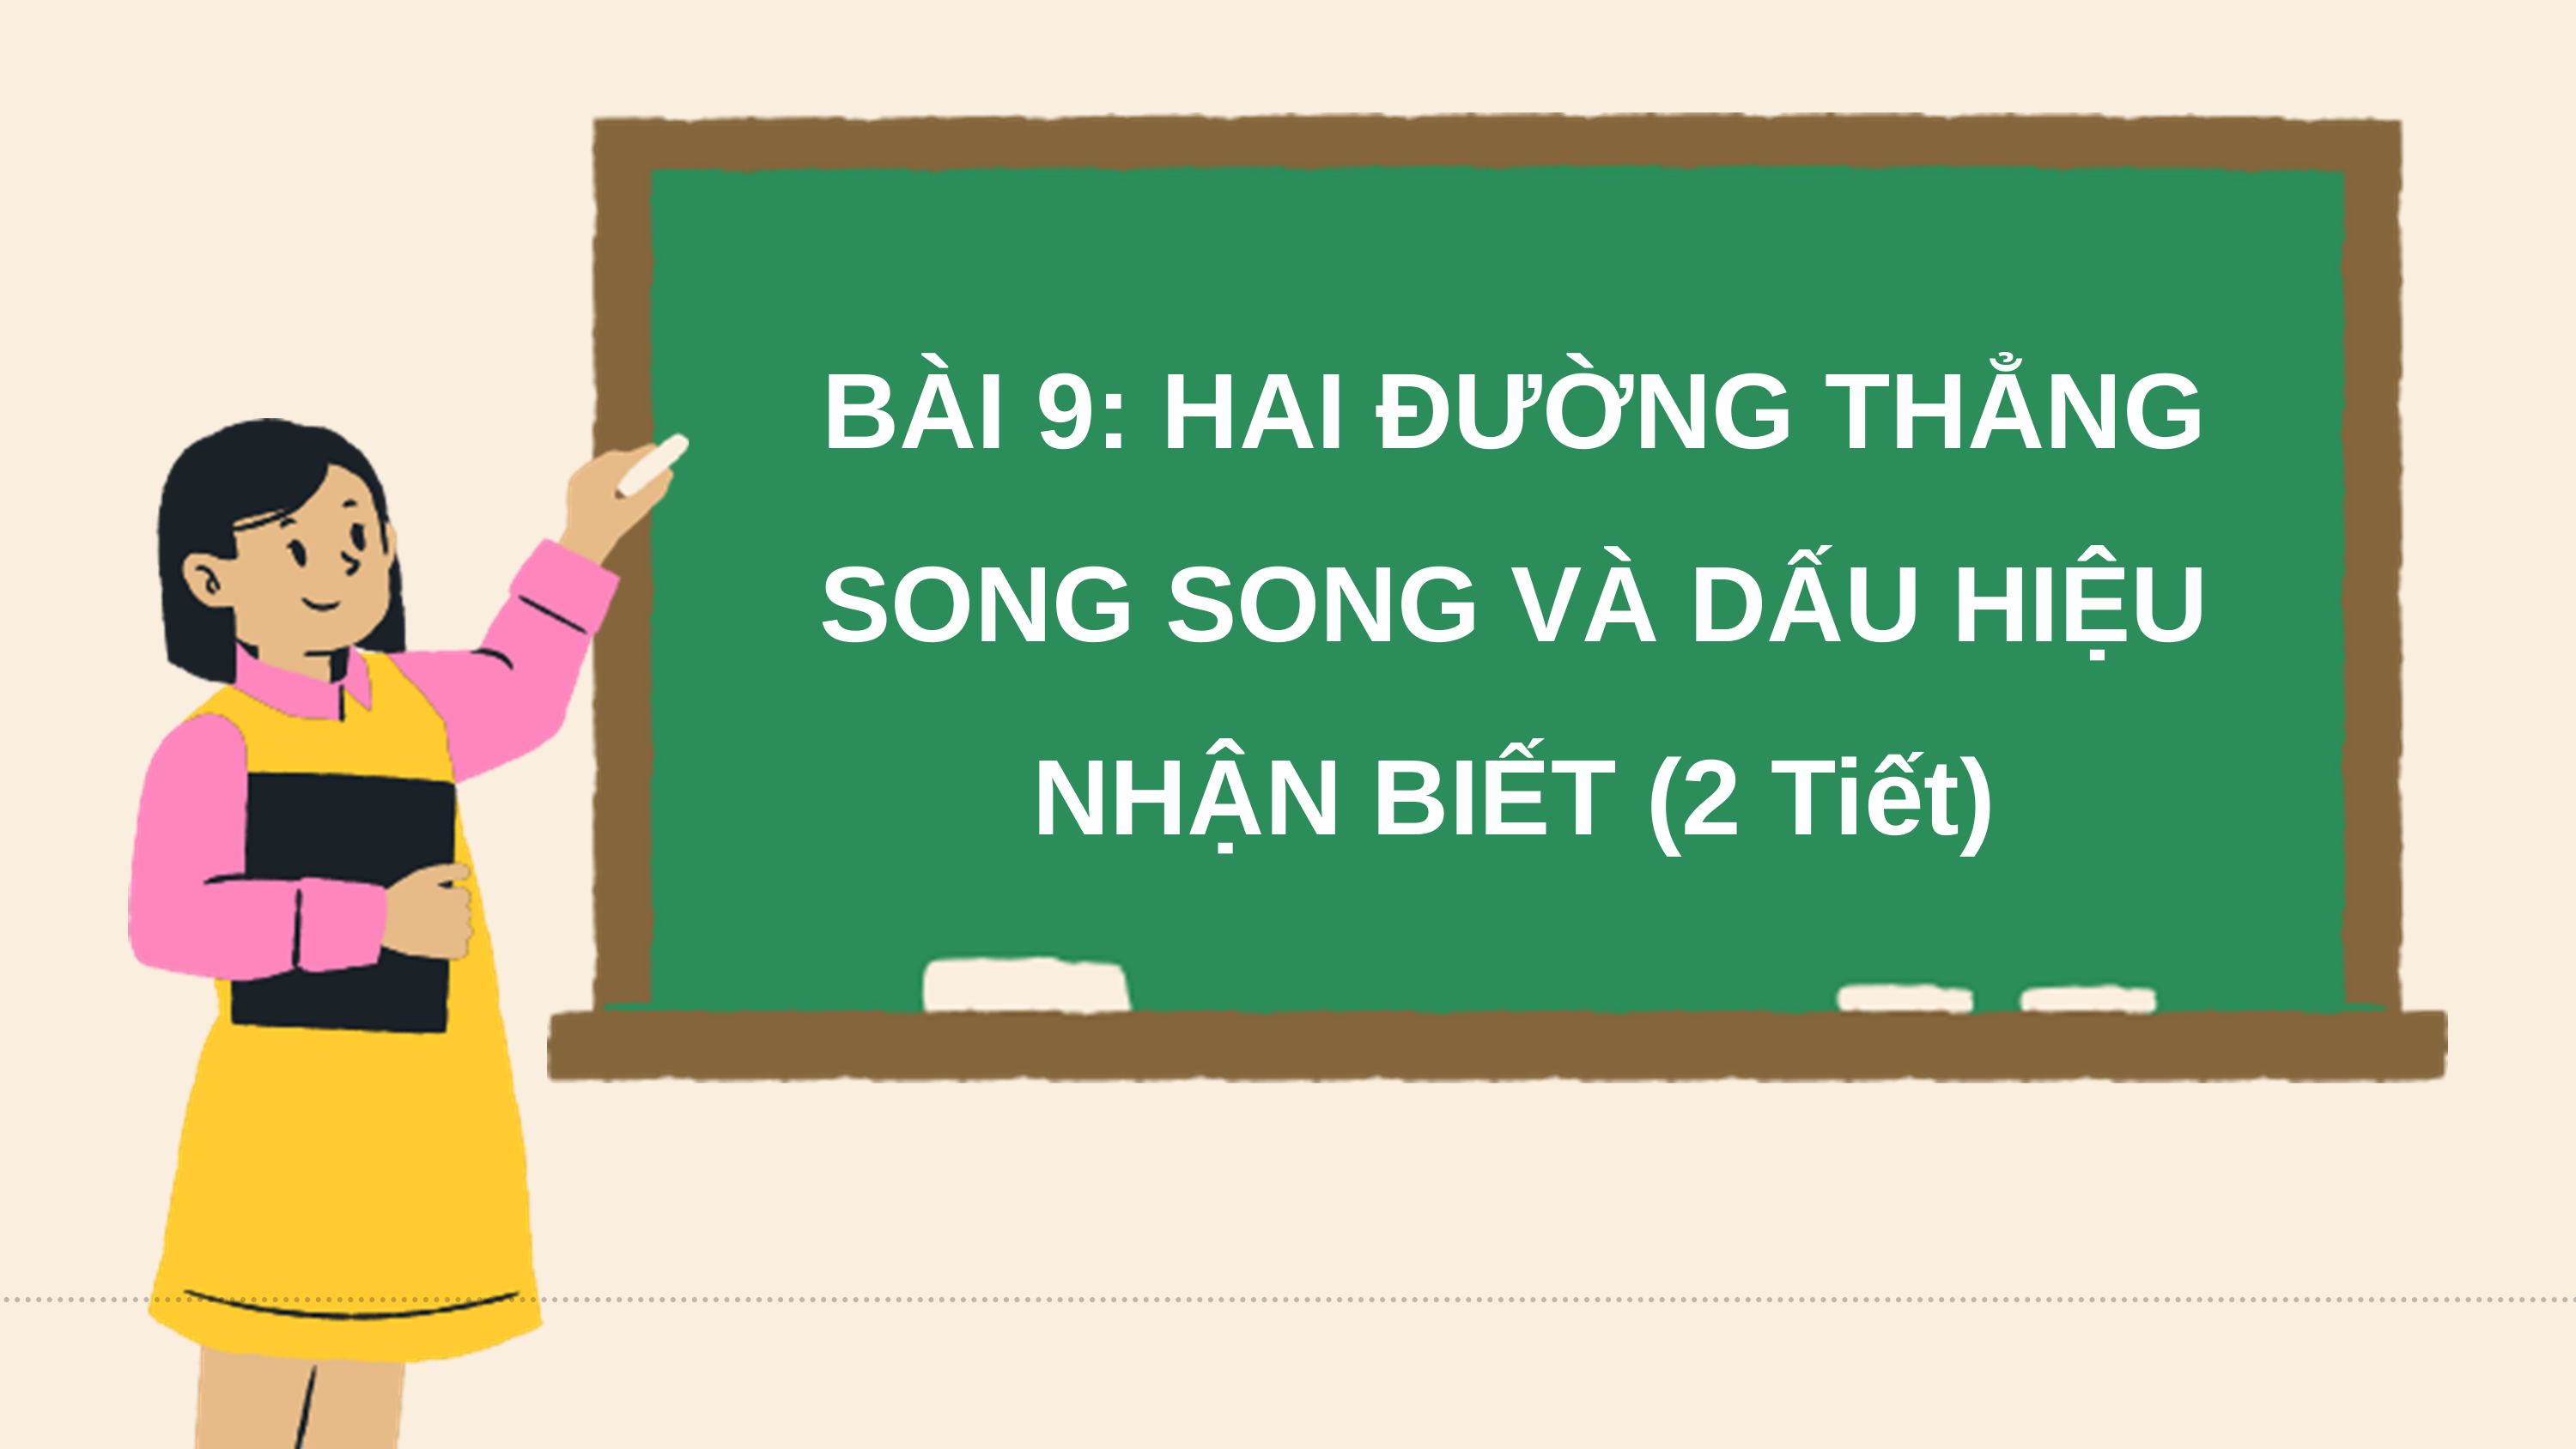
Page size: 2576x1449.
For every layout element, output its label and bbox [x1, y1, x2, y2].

picture [128, 112, 2448, 1449]
